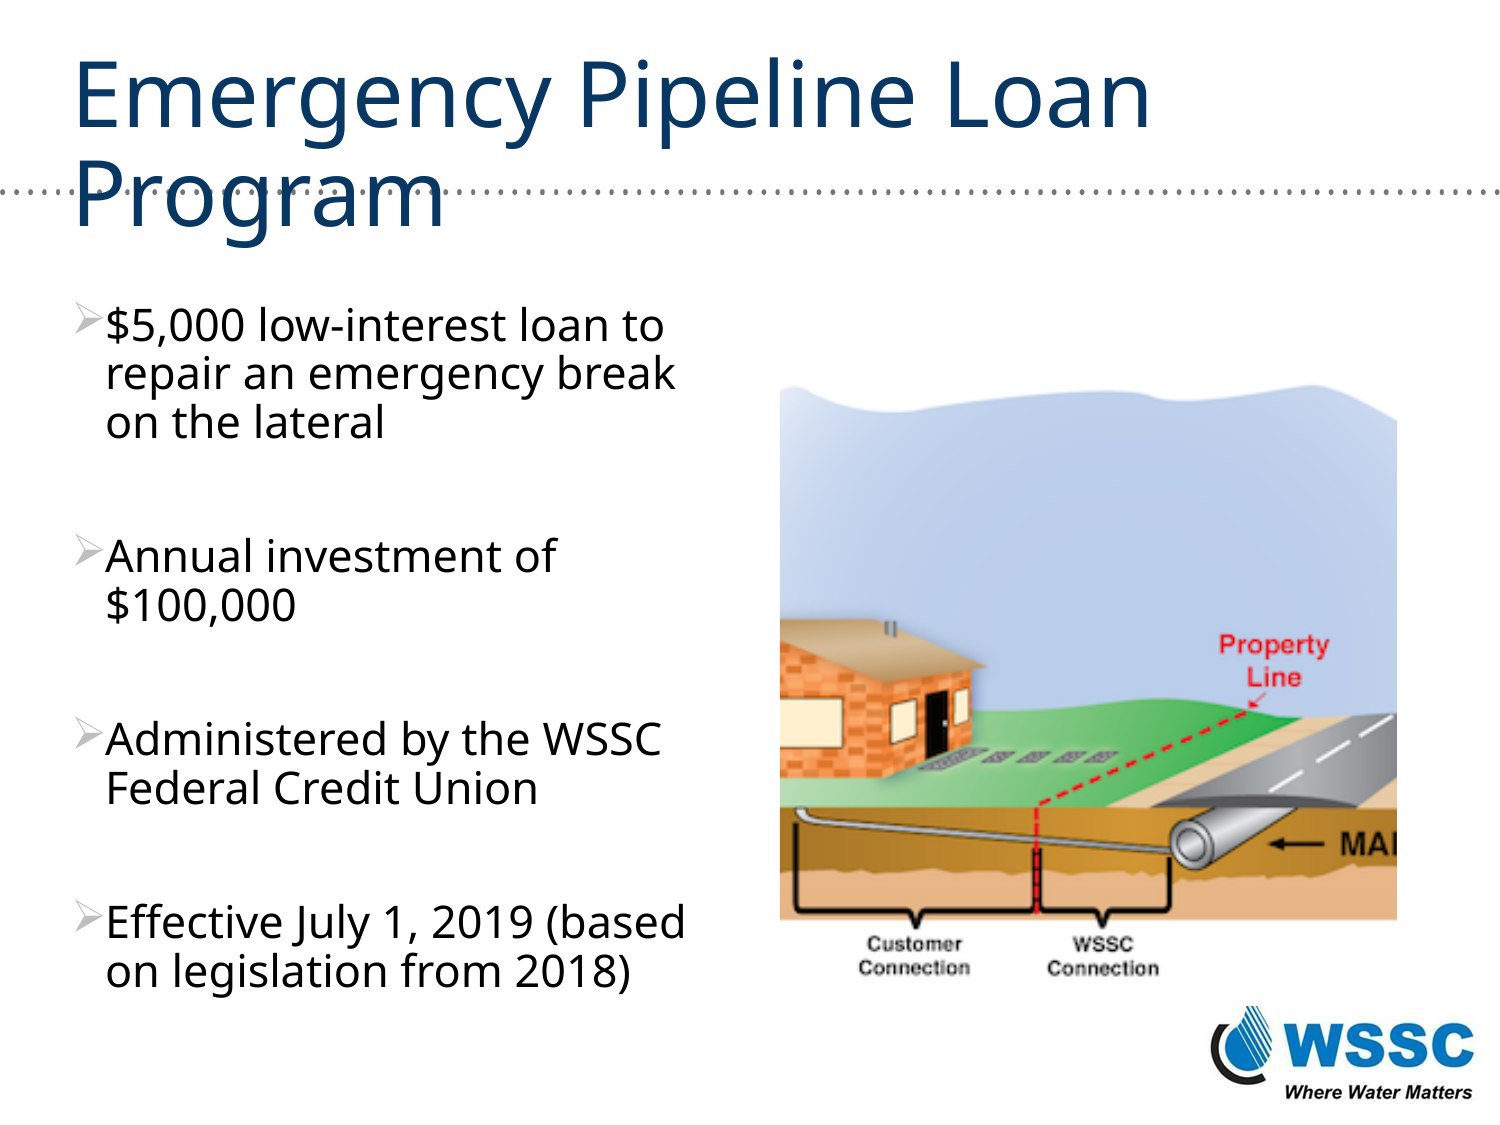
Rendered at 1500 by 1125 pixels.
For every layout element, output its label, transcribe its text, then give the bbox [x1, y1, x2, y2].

picture [1351, 189, 1500, 195]
picture [0, 189, 56, 195]
title Emergency Pipeline Loan Program [56, 38, 1351, 256]
list $5,000 low-interest loan to repair an emergency break on the lateral Annual investment of $100,000 Administered by the WSSC Federal Credit Union Effective July 1, 2019 (based on legislation from 2018) [56, 222, 721, 1014]
picture [779, 312, 1483, 1110]
